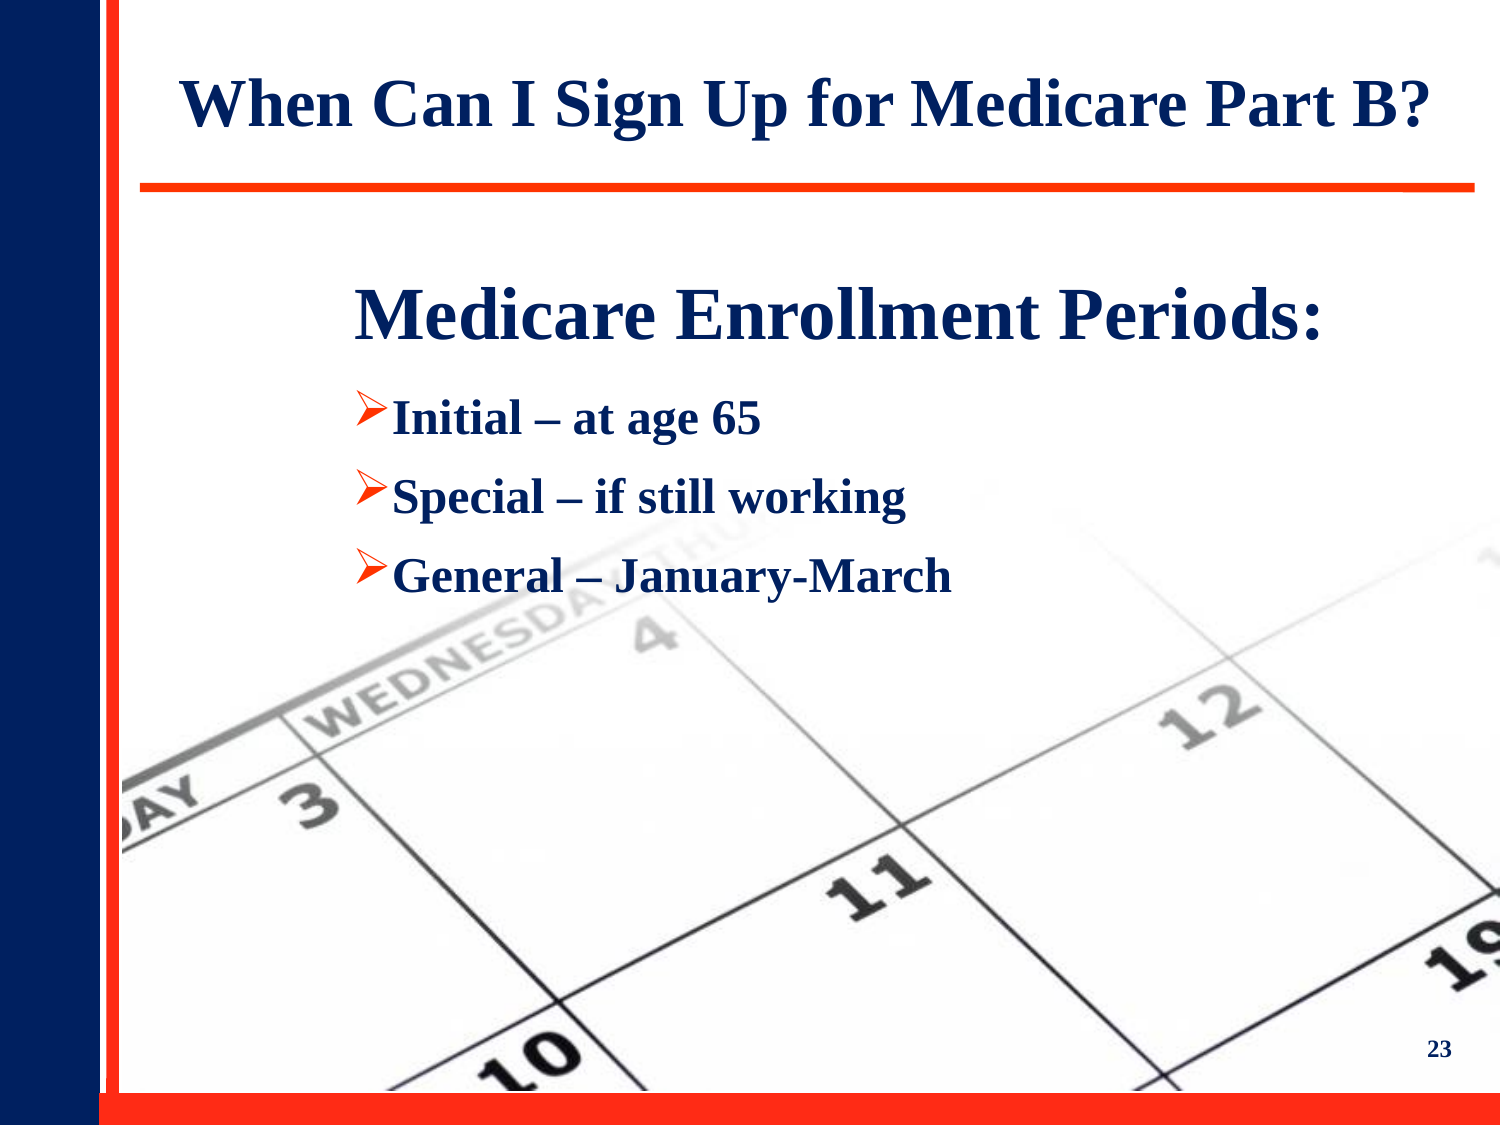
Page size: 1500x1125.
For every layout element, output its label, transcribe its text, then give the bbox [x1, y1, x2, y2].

picture [121, 409, 1500, 1091]
text_box When Can I Sign Up for Medicare Part B? [112, 49, 1500, 148]
text_box Initial – at age 65 Special – if still working General – January-March [337, 399, 1250, 408]
text_box Medicare Enrollment Periods: [339, 257, 1341, 362]
